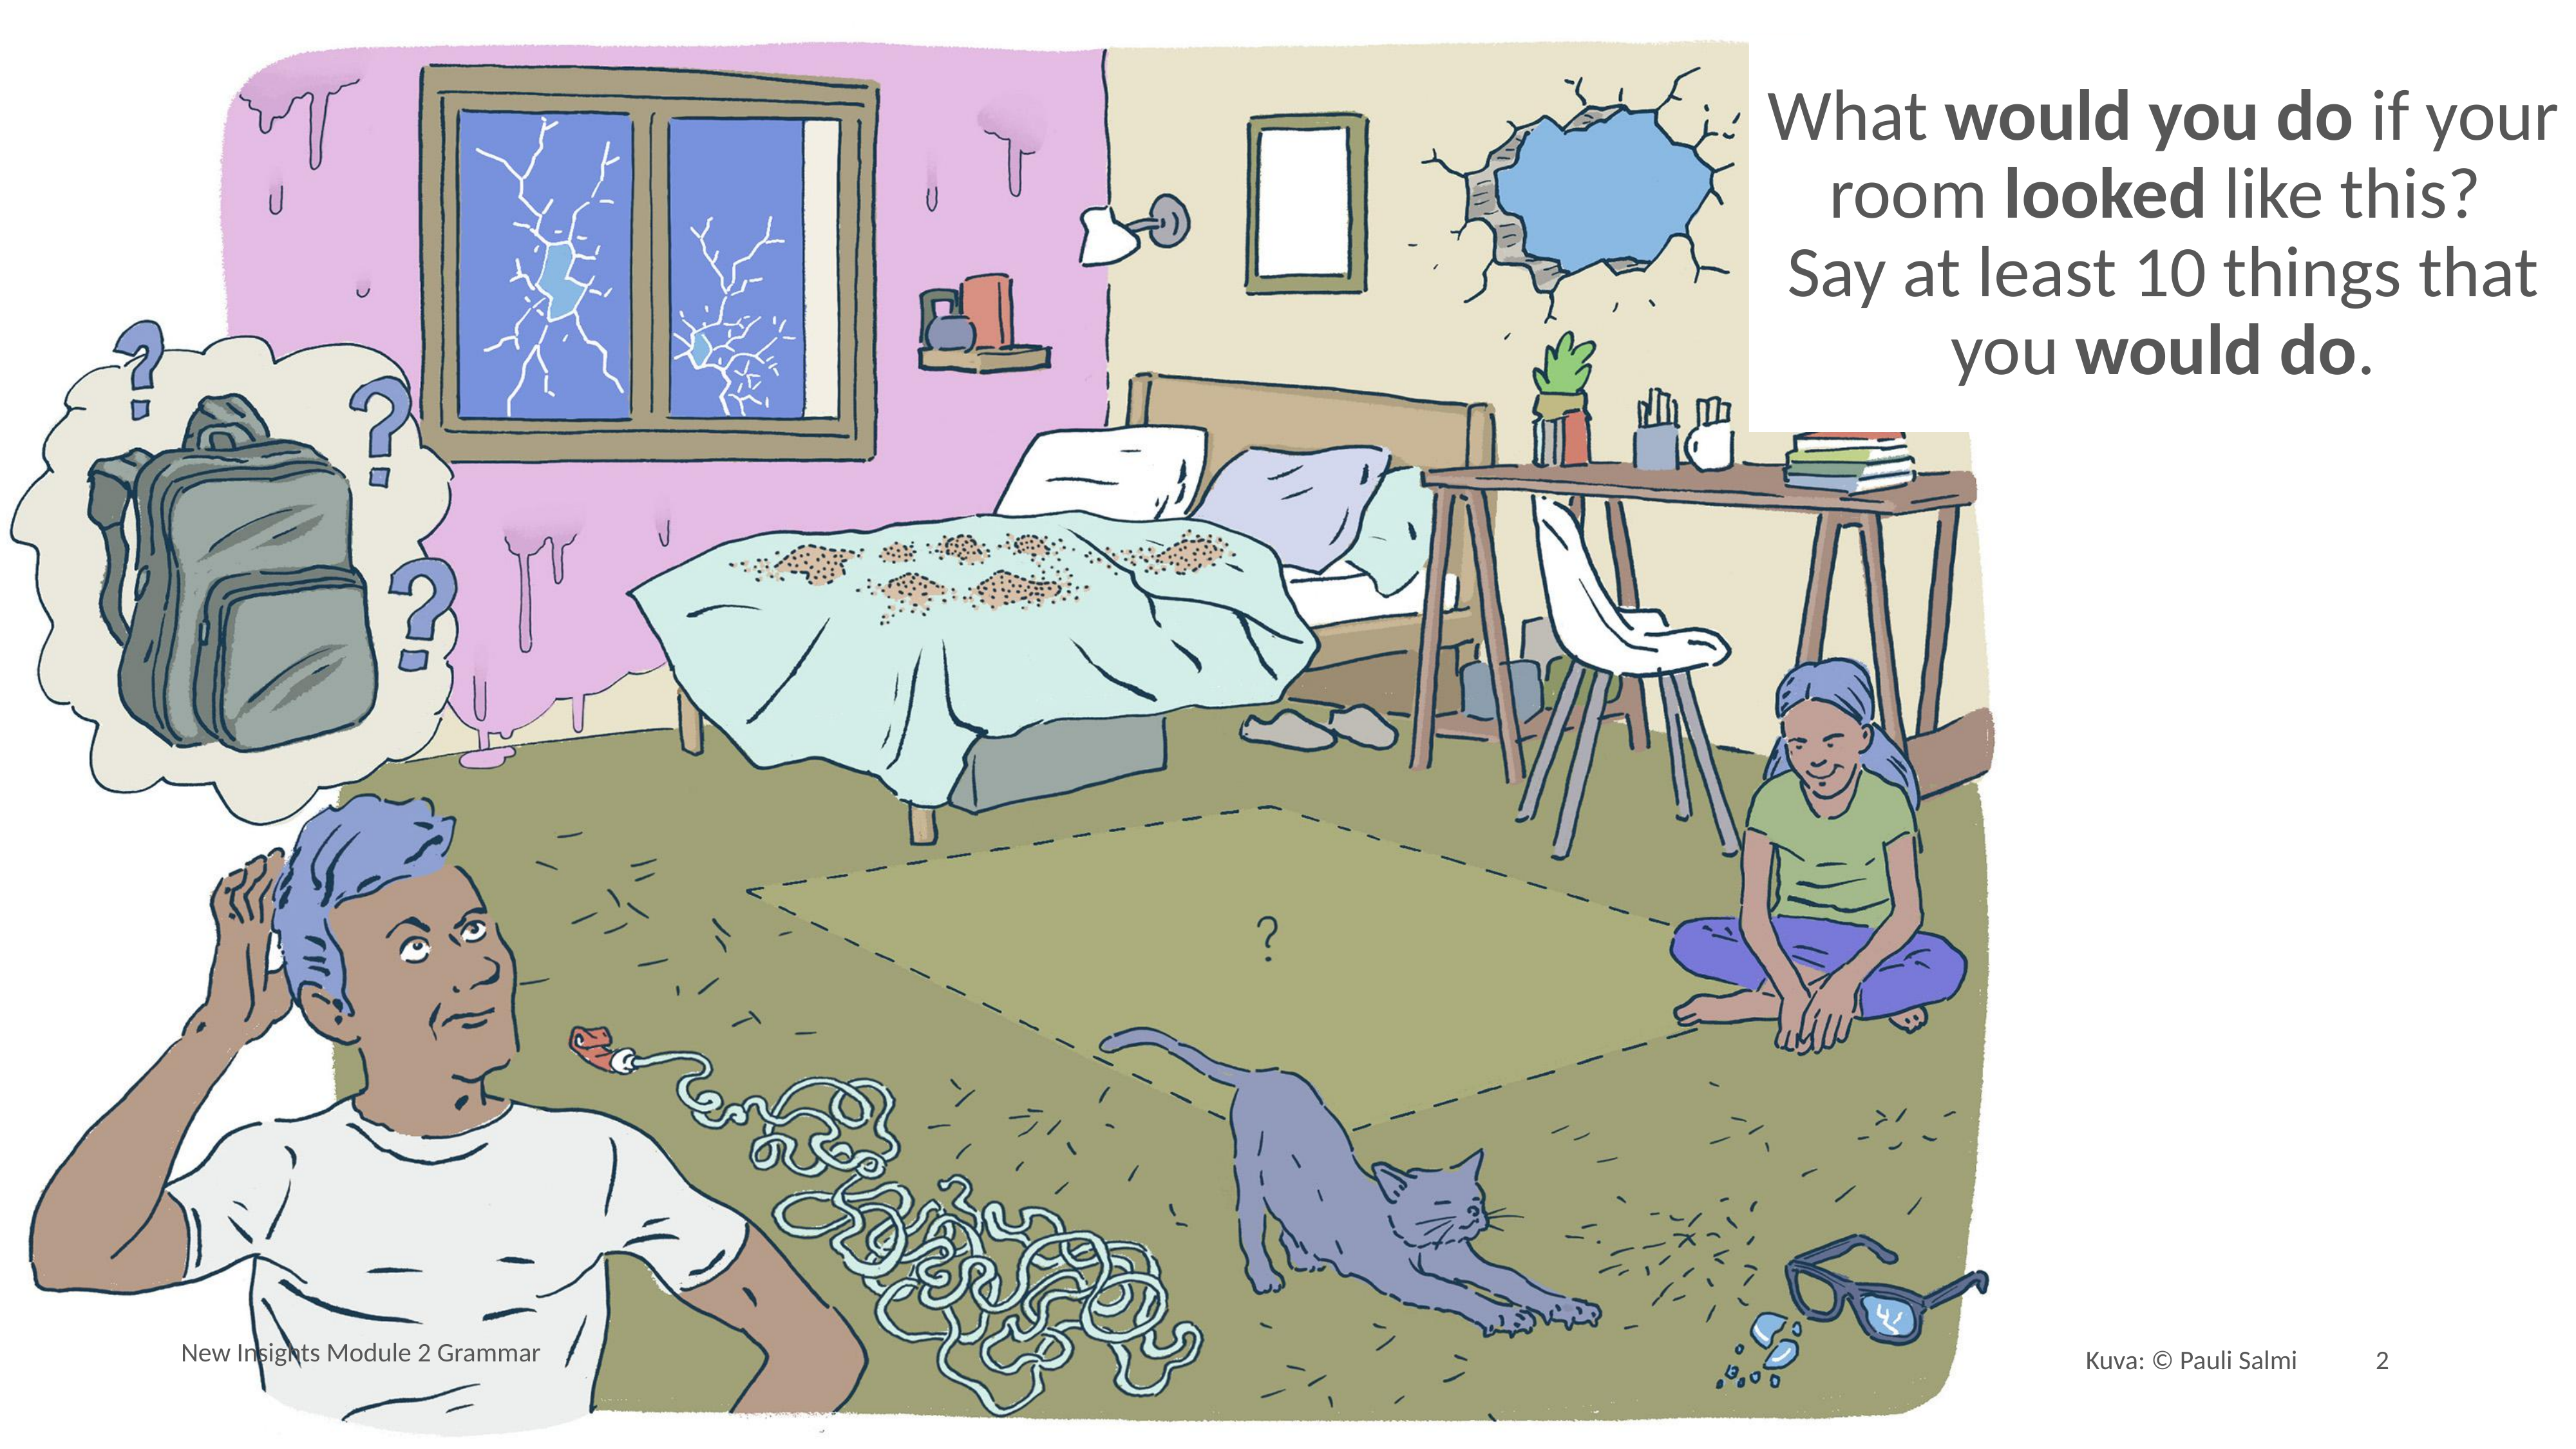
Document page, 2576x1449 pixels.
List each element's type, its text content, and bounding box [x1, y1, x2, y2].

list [0, 21, 2013, 1449]
title What would you do if your room looked like this? Say at least 10 things that you would do. [2018, 35, 2576, 432]
slide_number Kuva: © Pauli Salmi 2 [2018, 1302, 2399, 1380]
